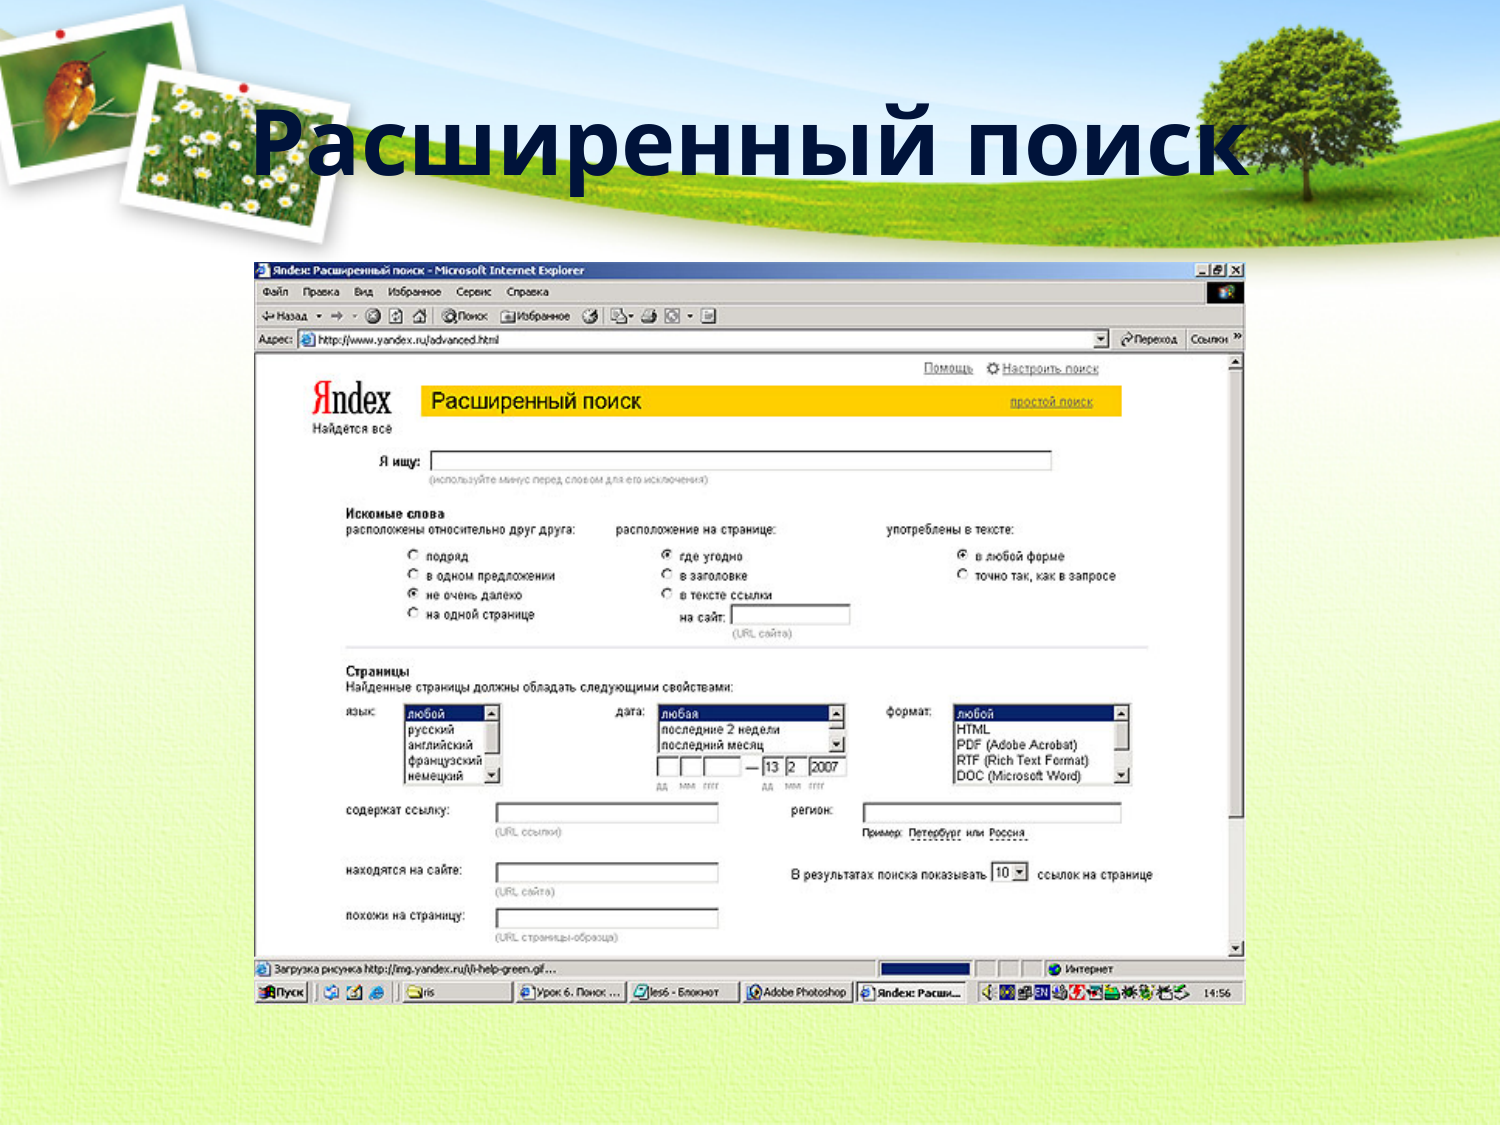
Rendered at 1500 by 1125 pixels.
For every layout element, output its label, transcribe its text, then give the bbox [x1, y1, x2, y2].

title Расширенный поиск [75, 45, 1425, 233]
picture [0, 0, 1500, 1125]
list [254, 261, 1246, 1006]
